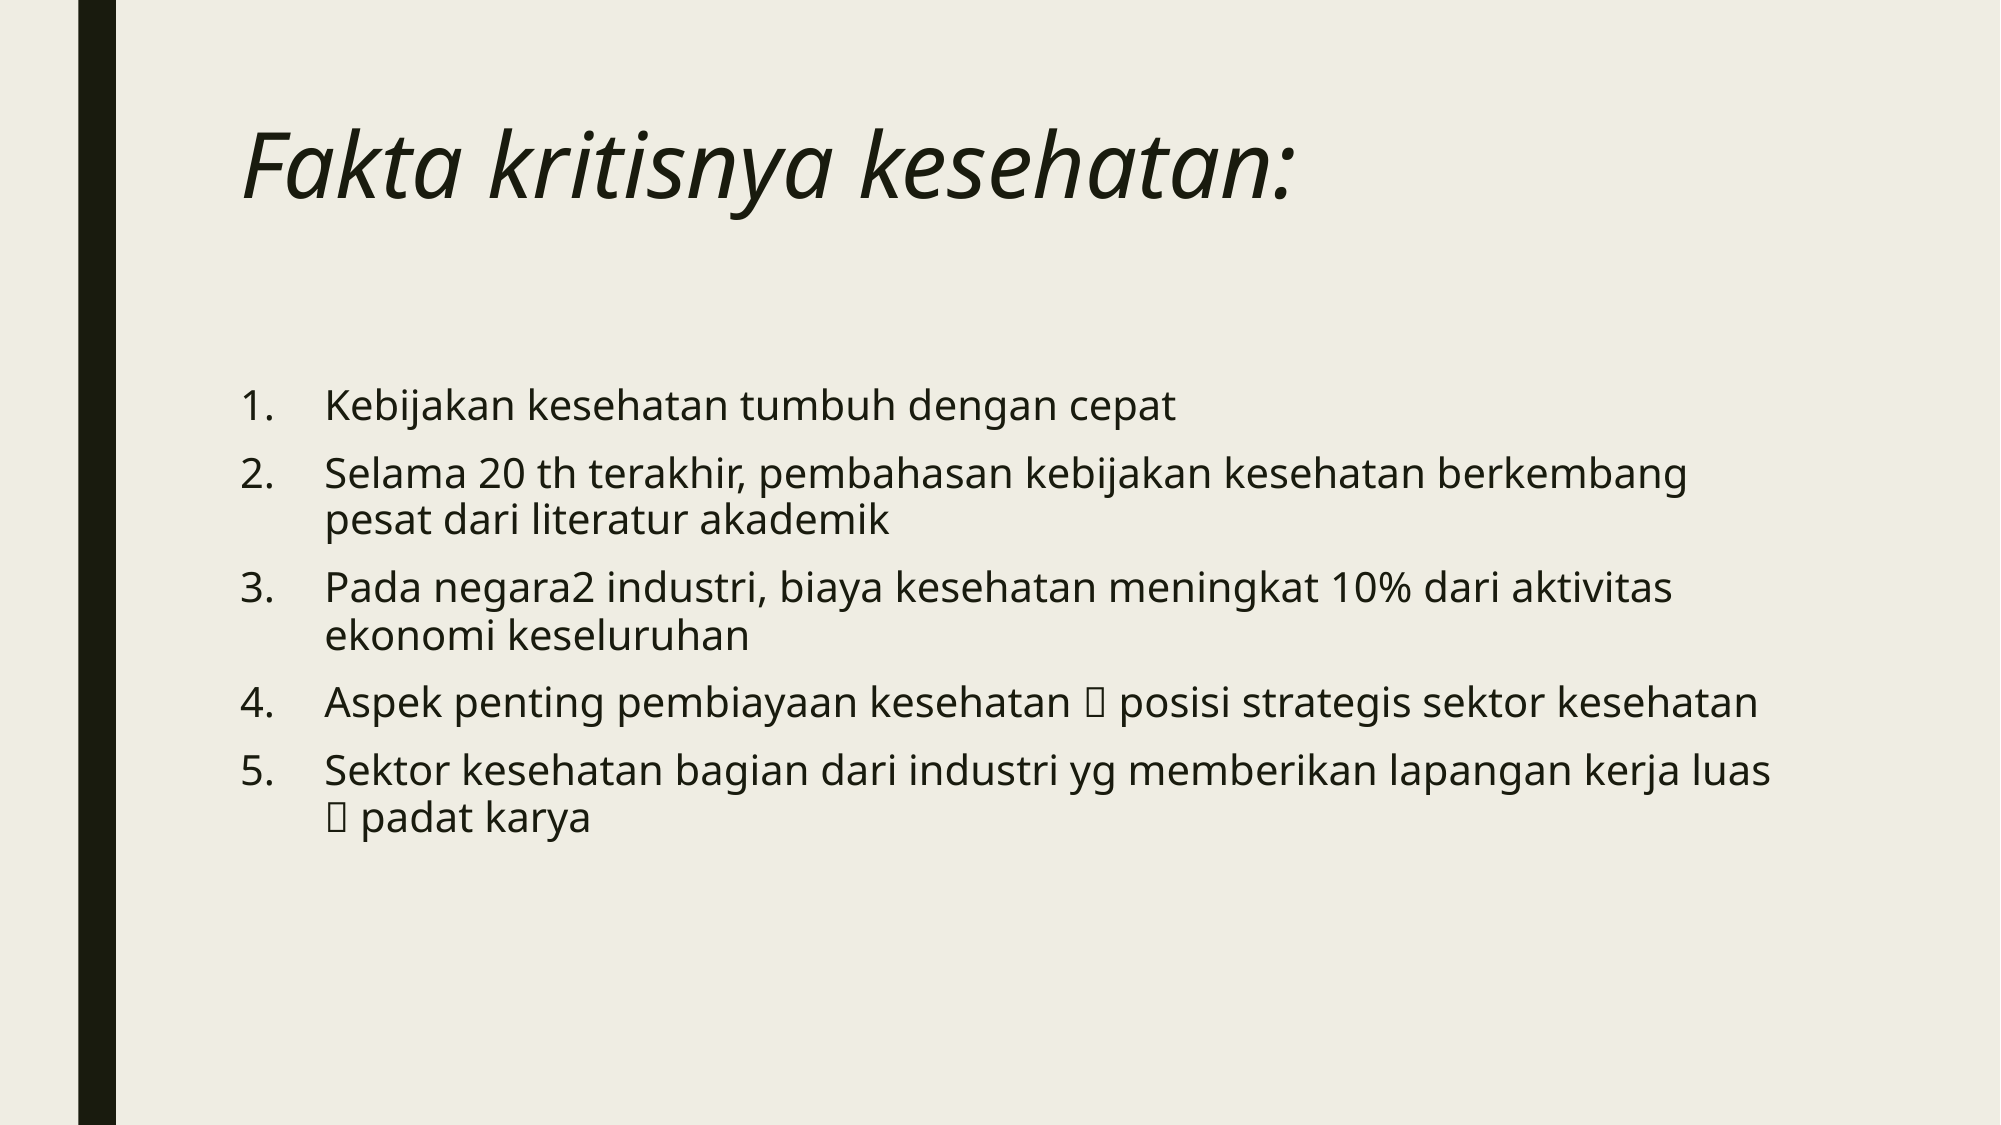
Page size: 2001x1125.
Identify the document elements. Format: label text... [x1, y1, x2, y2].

title Fakta kritisnya kesehatan: [225, 112, 1800, 357]
list Kebijakan kesehatan tumbuh dengan cepat Selama 20 th terakhir, pembahasan kebijakan kesehatan berkembang pesat dari literatur akademik Pada negara2 industri, biaya kesehatan meningkat 10% dari aktivitas ekonomi keseluruhan Aspek penting pembiayaan kesehatan  posisi strategis sektor kesehatan Sektor kesehatan bagian dari industri yg memberikan lapangan kerja luas  padat karya [225, 375, 1800, 963]
